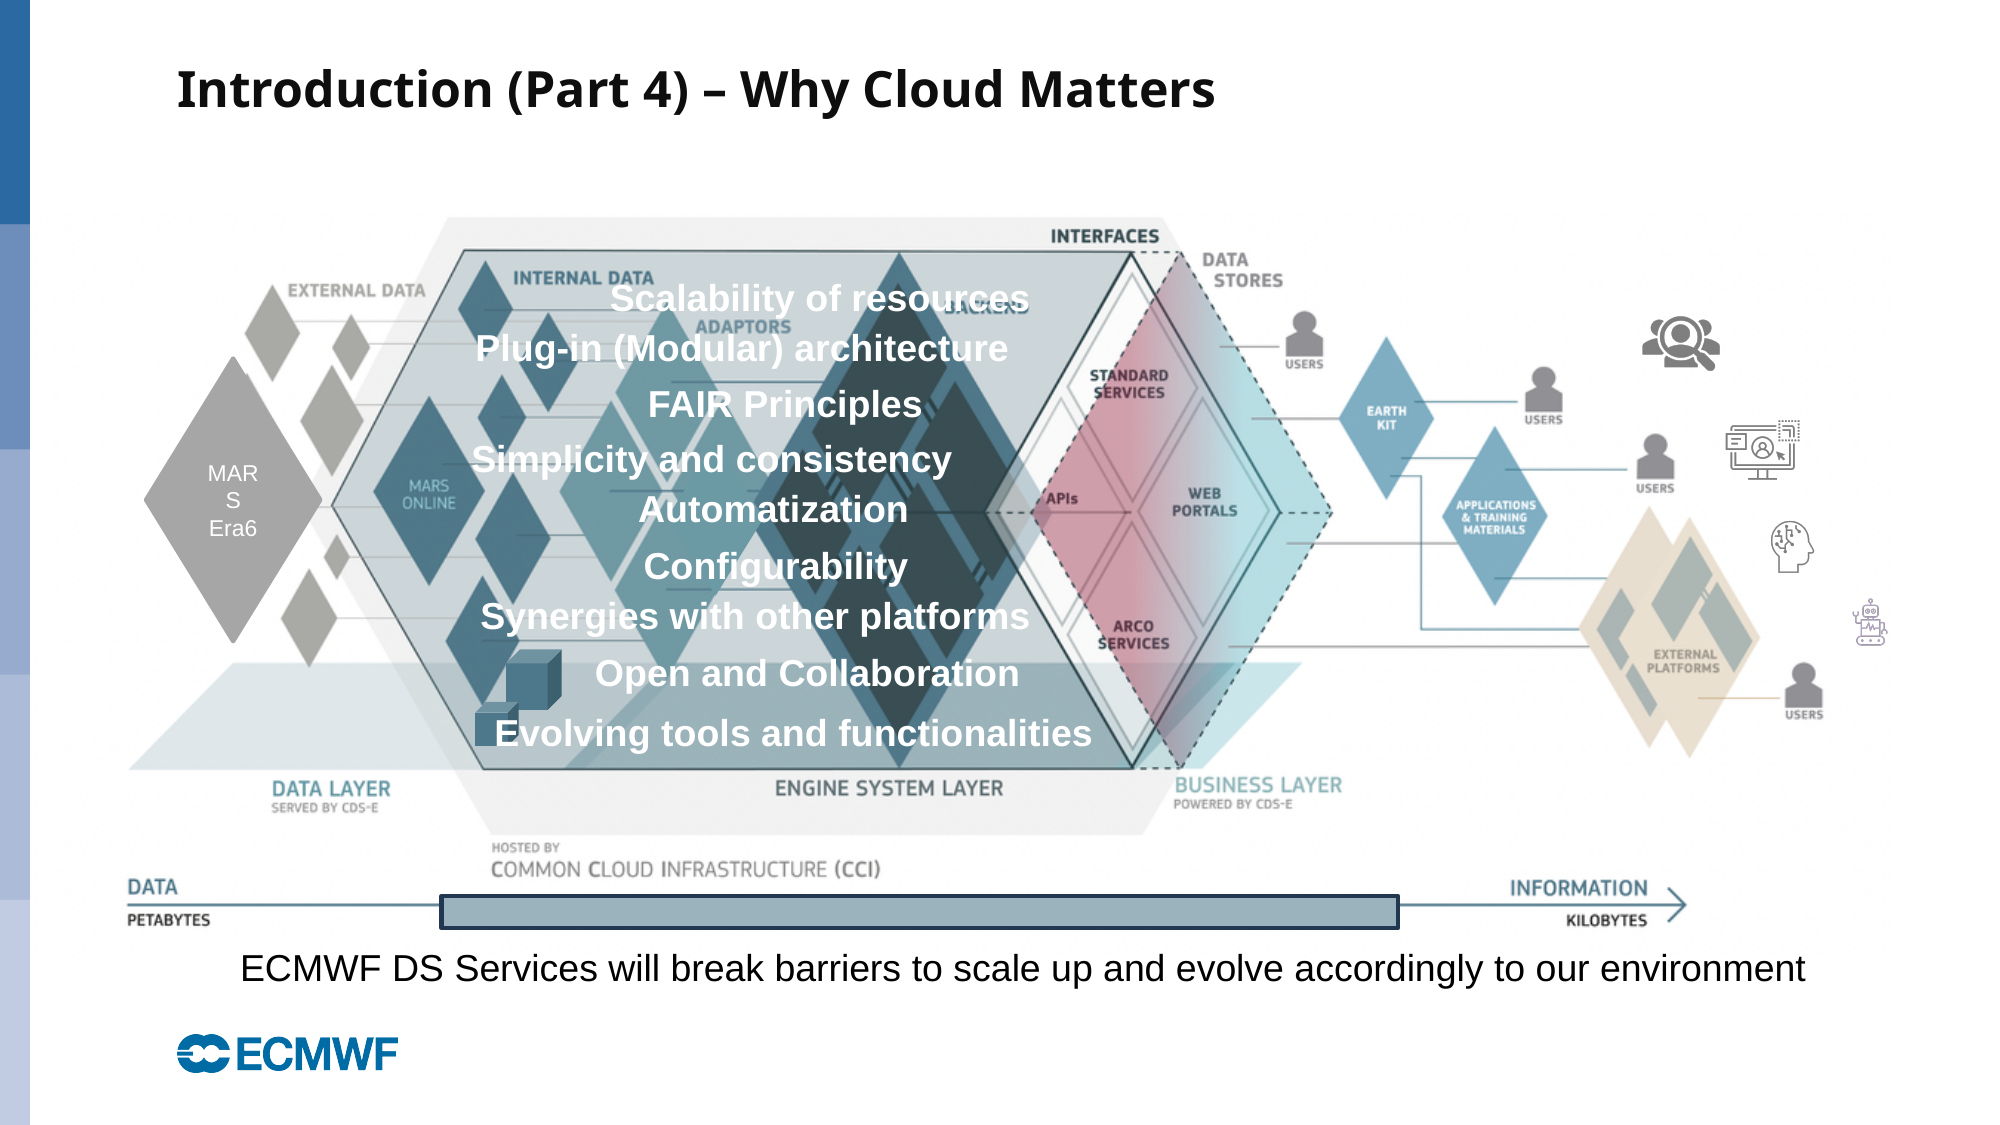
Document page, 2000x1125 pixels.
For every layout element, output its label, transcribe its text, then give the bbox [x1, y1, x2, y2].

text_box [31, 212, 1898, 998]
picture [177, 1034, 398, 1073]
picture [0, 0, 30, 1125]
title Introduction (Part 4) – Why Cloud Matters [177, 59, 1823, 120]
